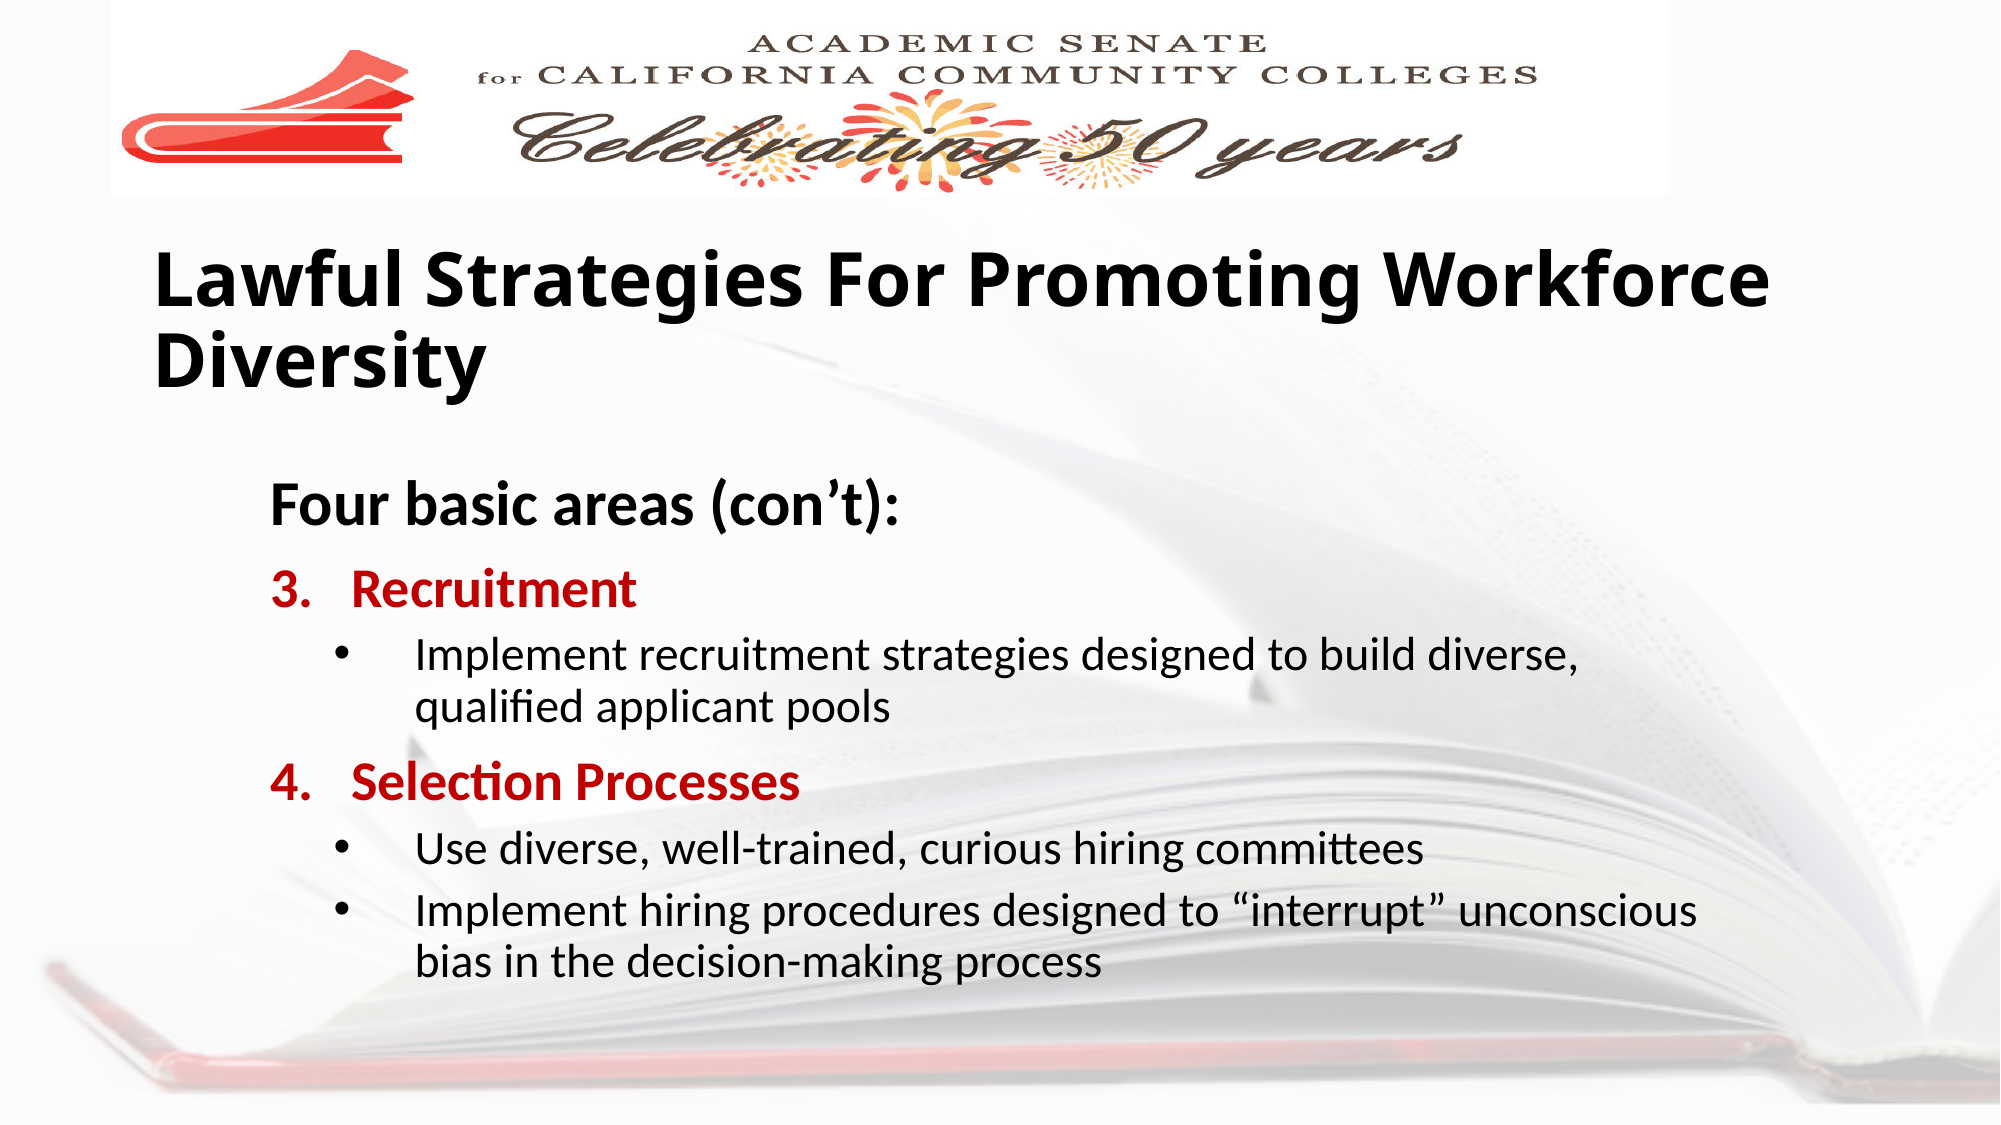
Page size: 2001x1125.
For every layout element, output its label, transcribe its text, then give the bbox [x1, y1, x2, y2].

title Lawful Strategies For Promoting Workforce Diversity [137, 222, 1863, 423]
list Four basic areas (con’t): Recruitment Implement recruitment strategies designed to build diverse, qualified applicant pools Selection Processes Use diverse, well-trained, curious hiring committees Implement hiring procedures designed to “interrupt” unconscious bias in the decision-making process [245, 462, 1733, 1000]
picture [110, 0, 1669, 195]
